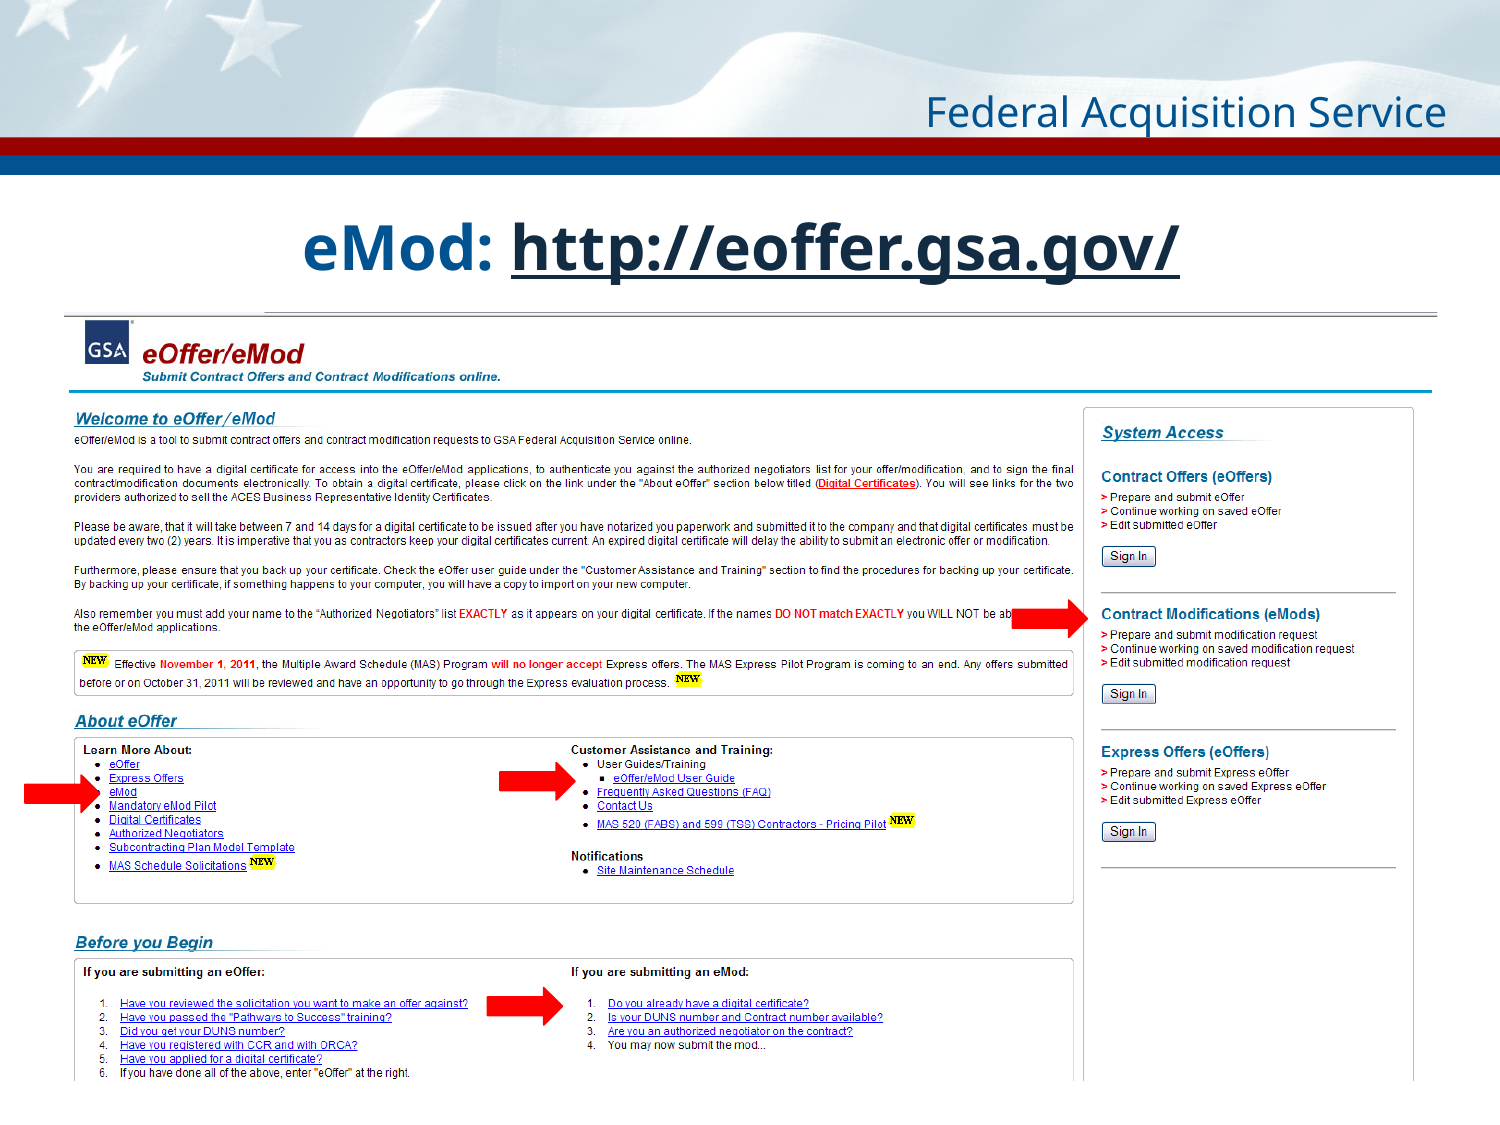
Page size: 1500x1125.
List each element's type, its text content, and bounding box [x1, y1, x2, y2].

title eMod: http://eoffer.gsa.gov/ [112, 199, 1388, 297]
picture [0, 0, 1500, 137]
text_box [24, 312, 1438, 1081]
picture [1133, 107, 1145, 124]
